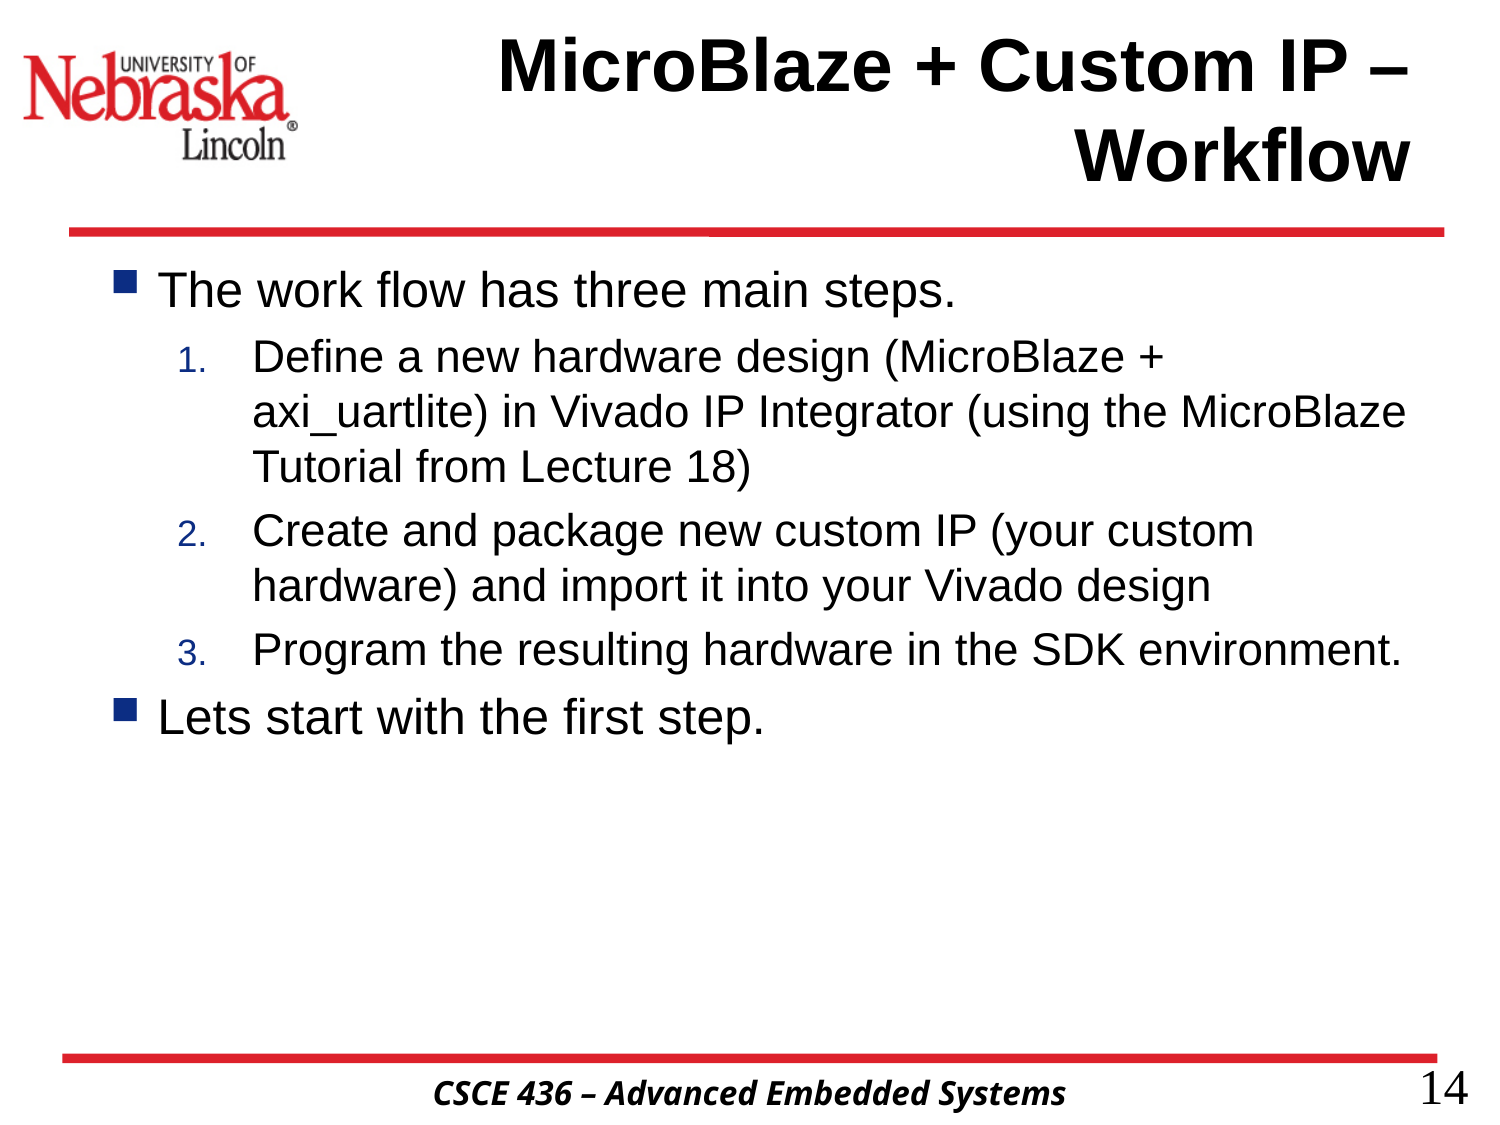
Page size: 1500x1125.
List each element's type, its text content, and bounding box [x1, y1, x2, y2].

list The work flow has three main steps. Define a new hardware design (MicroBlaze + axi_uartlite) in Vivado IP Integrator (using the MicroBlaze Tutorial from Lecture 18) Create and package new custom IP (your custom hardware) and import it into your Vivado design Program the resulting hardware in the SDK environment. Lets start with the first step. [95, 249, 1430, 960]
title MicroBlaze + Custom IP – Workflow [313, 12, 1427, 201]
slide_number 14 [1133, 1046, 1484, 1125]
picture [1, 32, 313, 181]
